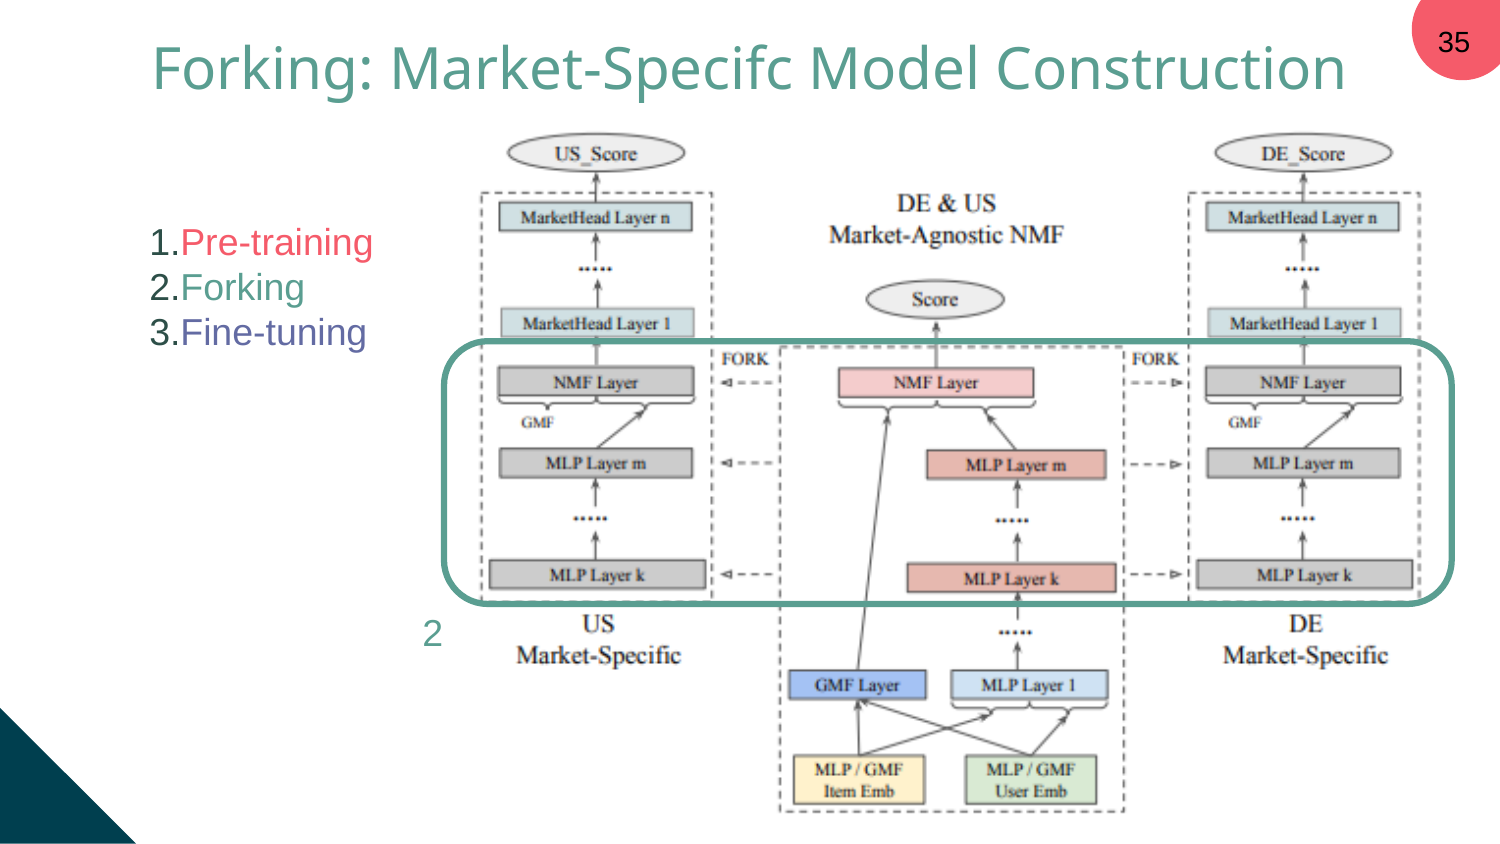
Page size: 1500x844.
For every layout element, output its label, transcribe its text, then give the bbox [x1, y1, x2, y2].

slide_number 35 [1395, 15, 1486, 81]
picture [444, 106, 1453, 817]
title Forking: Market-Specifc Model Construction [136, 18, 1368, 114]
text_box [407, 340, 1452, 662]
text_box Pre-training Forking Fine-tuning [134, 210, 439, 754]
